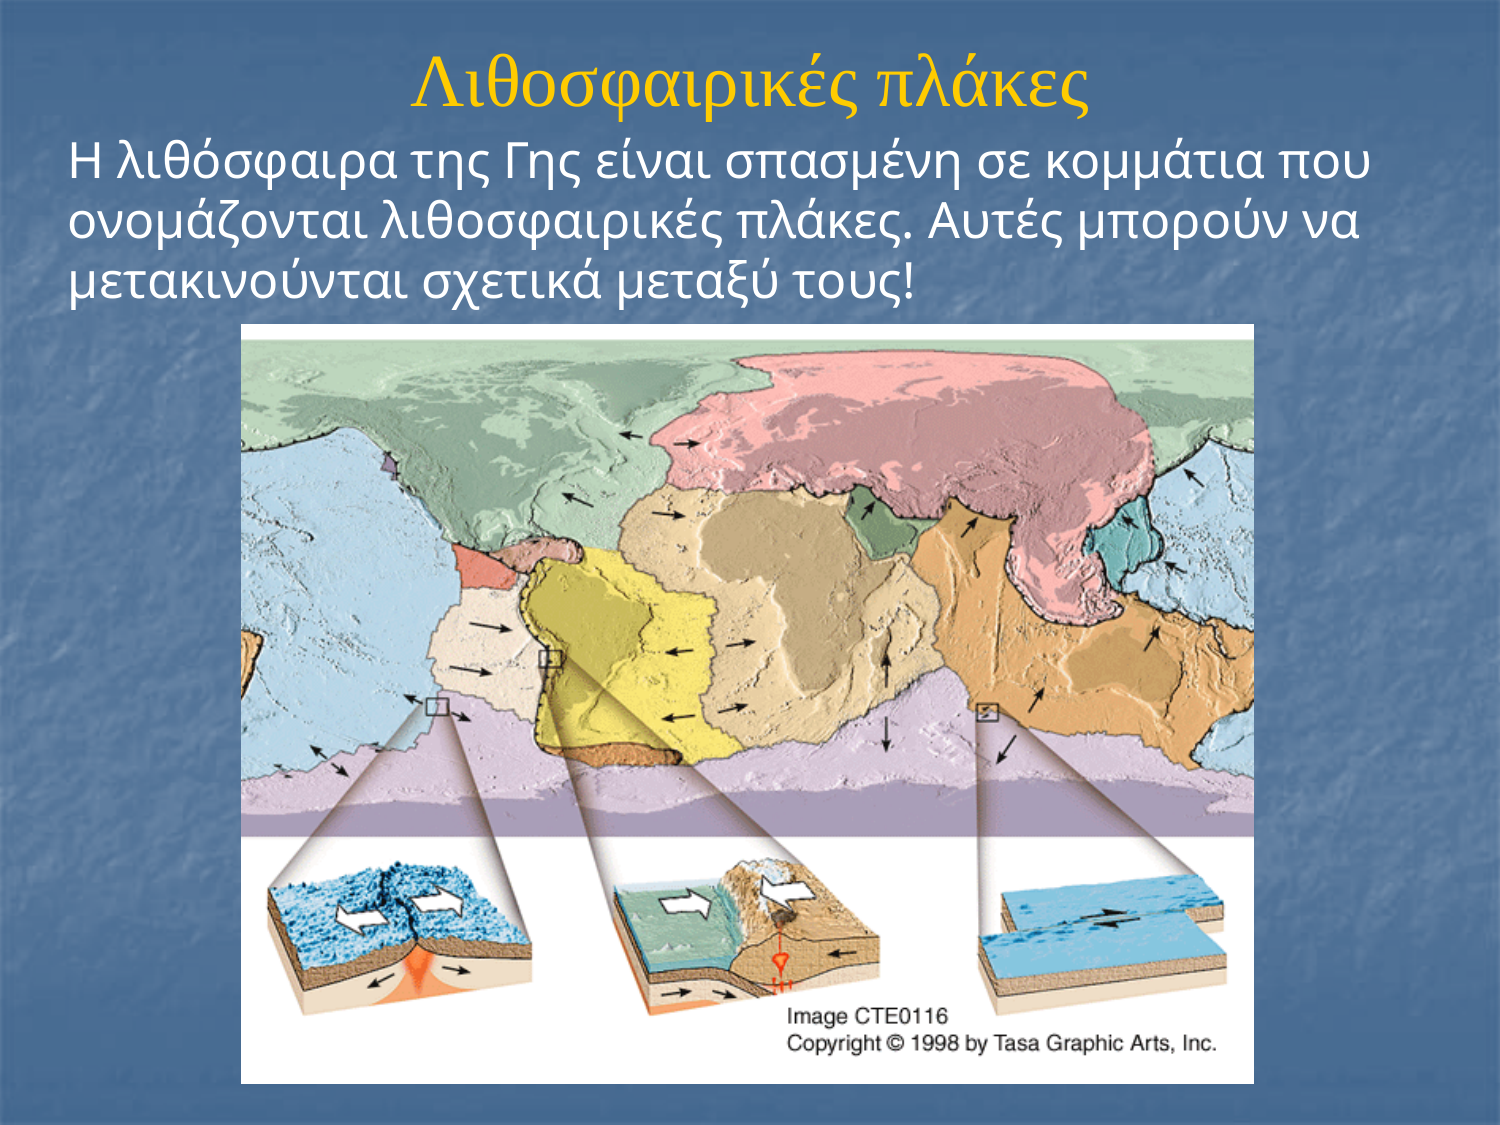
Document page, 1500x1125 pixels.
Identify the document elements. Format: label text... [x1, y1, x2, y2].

text_box Η λιθόσφαιρα της Γης είναι σπασμένη σε κομμάτια που ονομάζονται λιθοσφαιρικές πλάκες. Αυτές μπορούν να μετακινούνται σχετικά μεταξύ τους! [53, 121, 1471, 316]
picture [241, 324, 1255, 1085]
text_box Λιθοσφαιρικές πλάκες [112, 26, 1388, 121]
